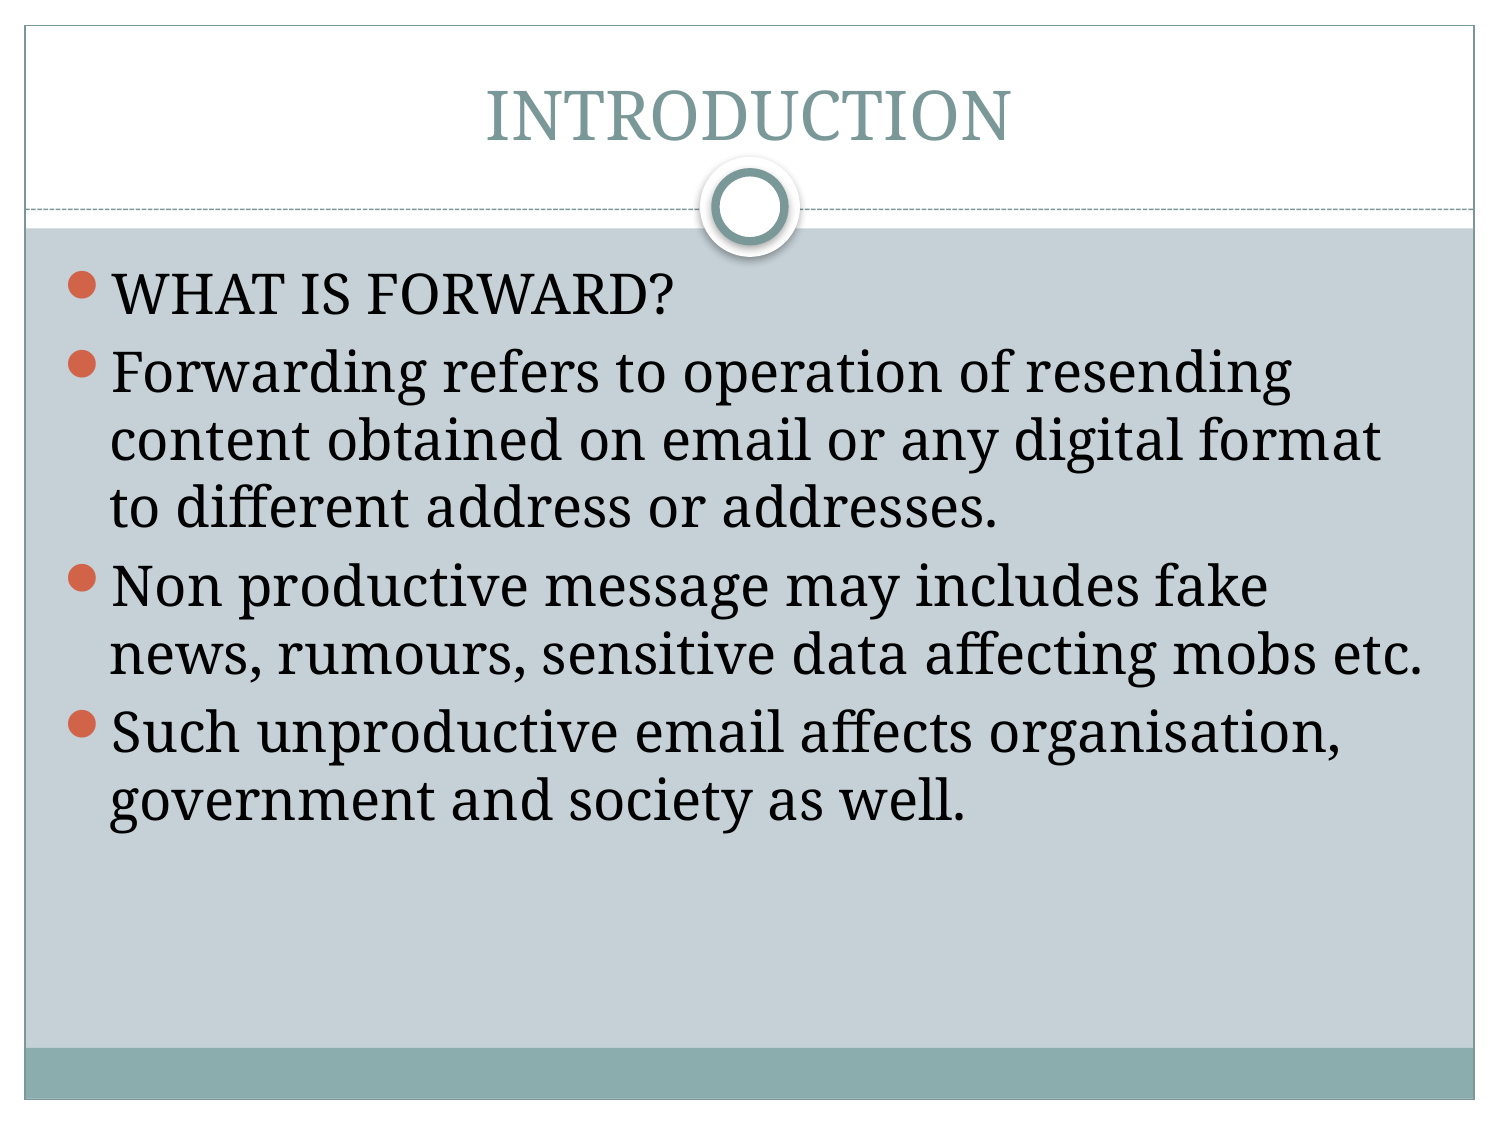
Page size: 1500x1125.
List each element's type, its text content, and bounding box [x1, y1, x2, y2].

title INTRODUCTION [49, 37, 1450, 162]
list WHAT IS FORWARD? Forwarding refers to operation of resending content obtained on email or any digital format to different address or addresses. Non productive message may includes fake news, rumours, sensitive data affecting mobs etc. Such unproductive email affects organisation, government and society as well. [49, 250, 1445, 1001]
